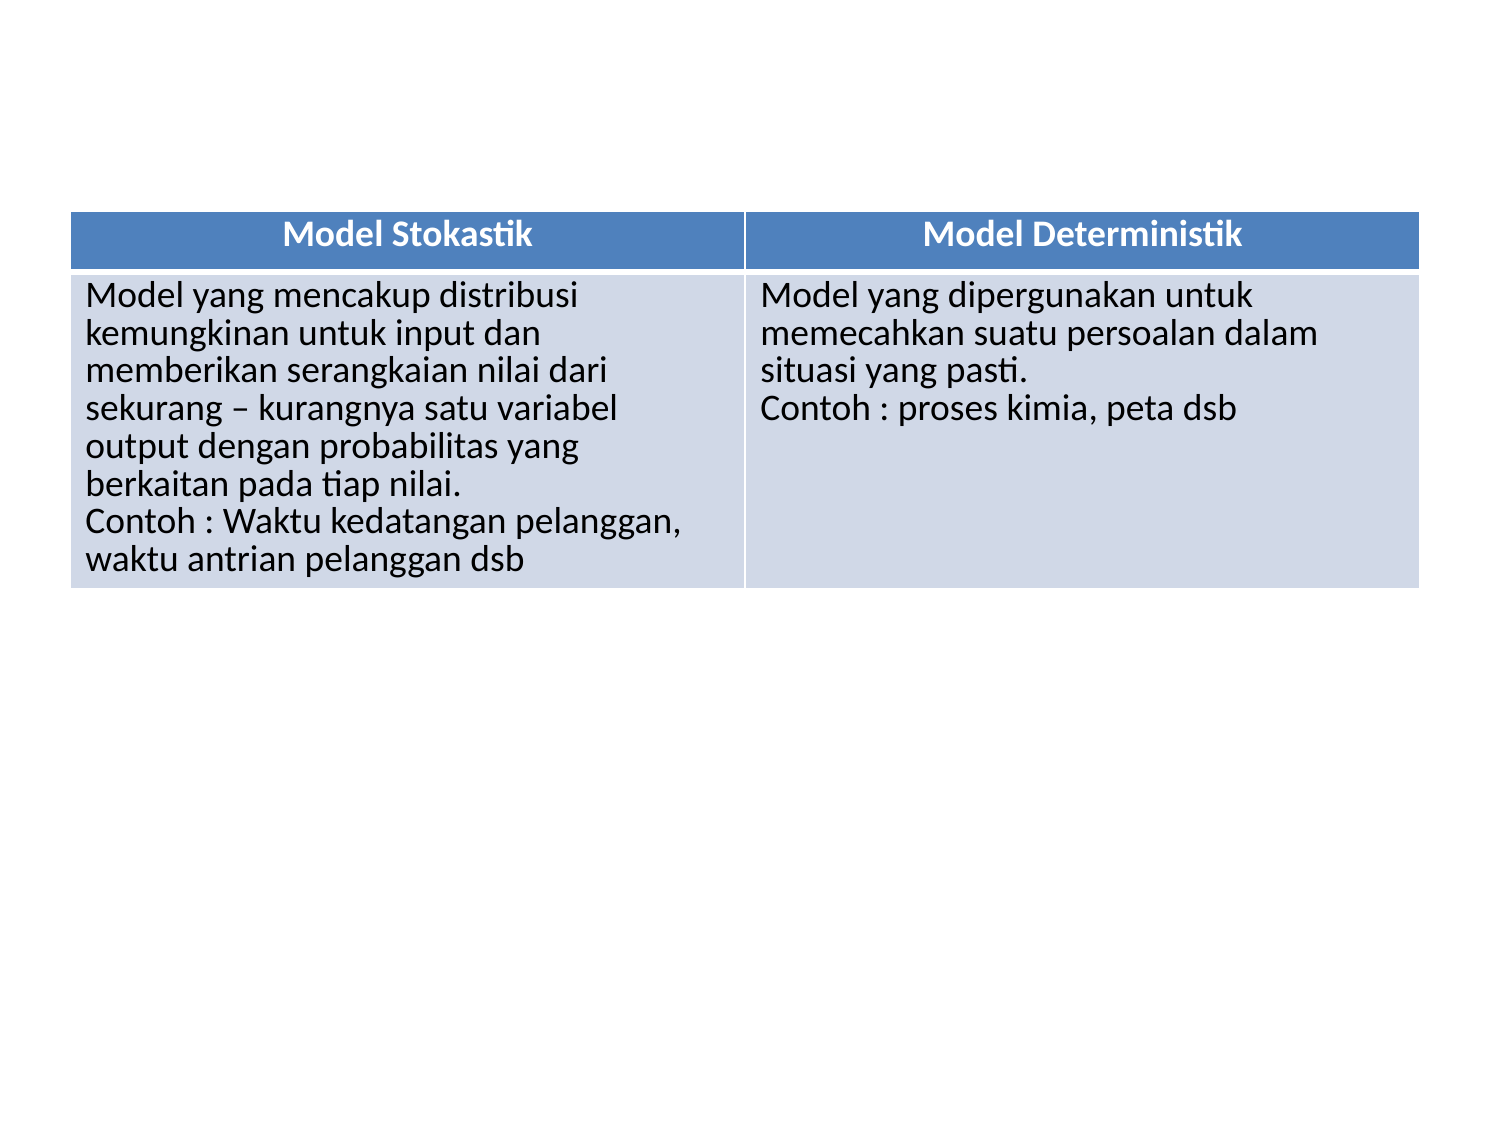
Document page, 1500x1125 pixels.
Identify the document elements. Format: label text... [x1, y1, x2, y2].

table_cell Model yang dipergunakan untuk memecahkan suatu persoalan dalam situasi yang pasti. Contoh : proses kimia, peta dsb [746, 275, 1419, 588]
table_header Model Deterministik [746, 212, 1419, 269]
table_header Model Stokastik [71, 212, 744, 269]
table_cell Model yang mencakup distribusi kemungkinan untuk input dan memberikan serangkaian nilai dari sekurang – kurangnya satu variabel output dengan probabilitas yang berkaitan pada tiap nilai. Contoh : Waktu kedatangan pelanggan, waktu antrian pelanggan dsb [71, 275, 744, 588]
